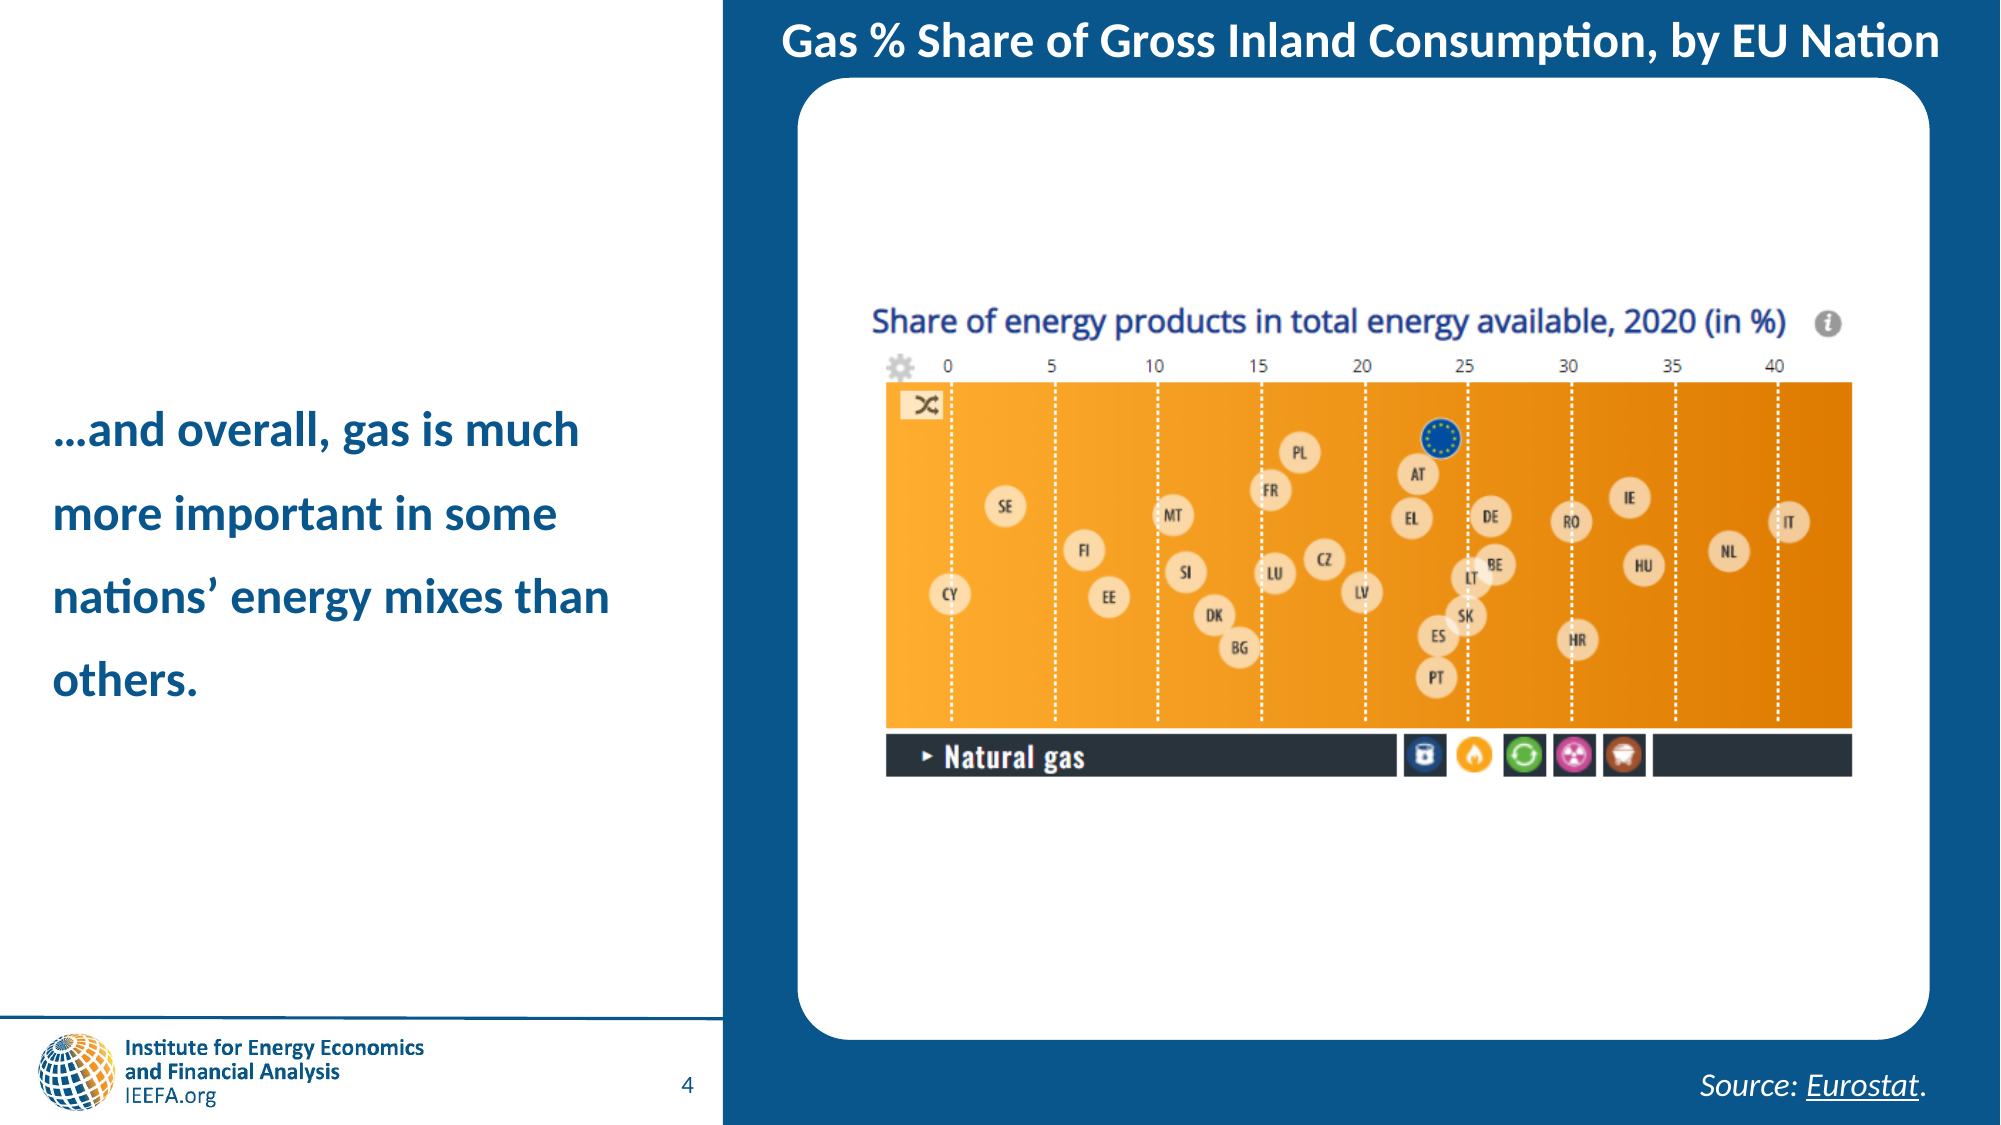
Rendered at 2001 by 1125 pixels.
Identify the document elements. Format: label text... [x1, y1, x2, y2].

text_box [721, 0, 2000, 1125]
text_box Source: Eurostat. [806, 1055, 1943, 1111]
text_box Gas % Share of Gross Inland Consumption, by EU Nation [722, 0, 2000, 75]
slide_number 4 [578, 1053, 710, 1114]
text_box …and overall, gas is much more important in some nations’ energy mixes than others. [37, 41, 696, 1039]
picture [865, 297, 1858, 784]
text_box [793, 75, 1934, 1045]
picture [37, 1031, 428, 1112]
